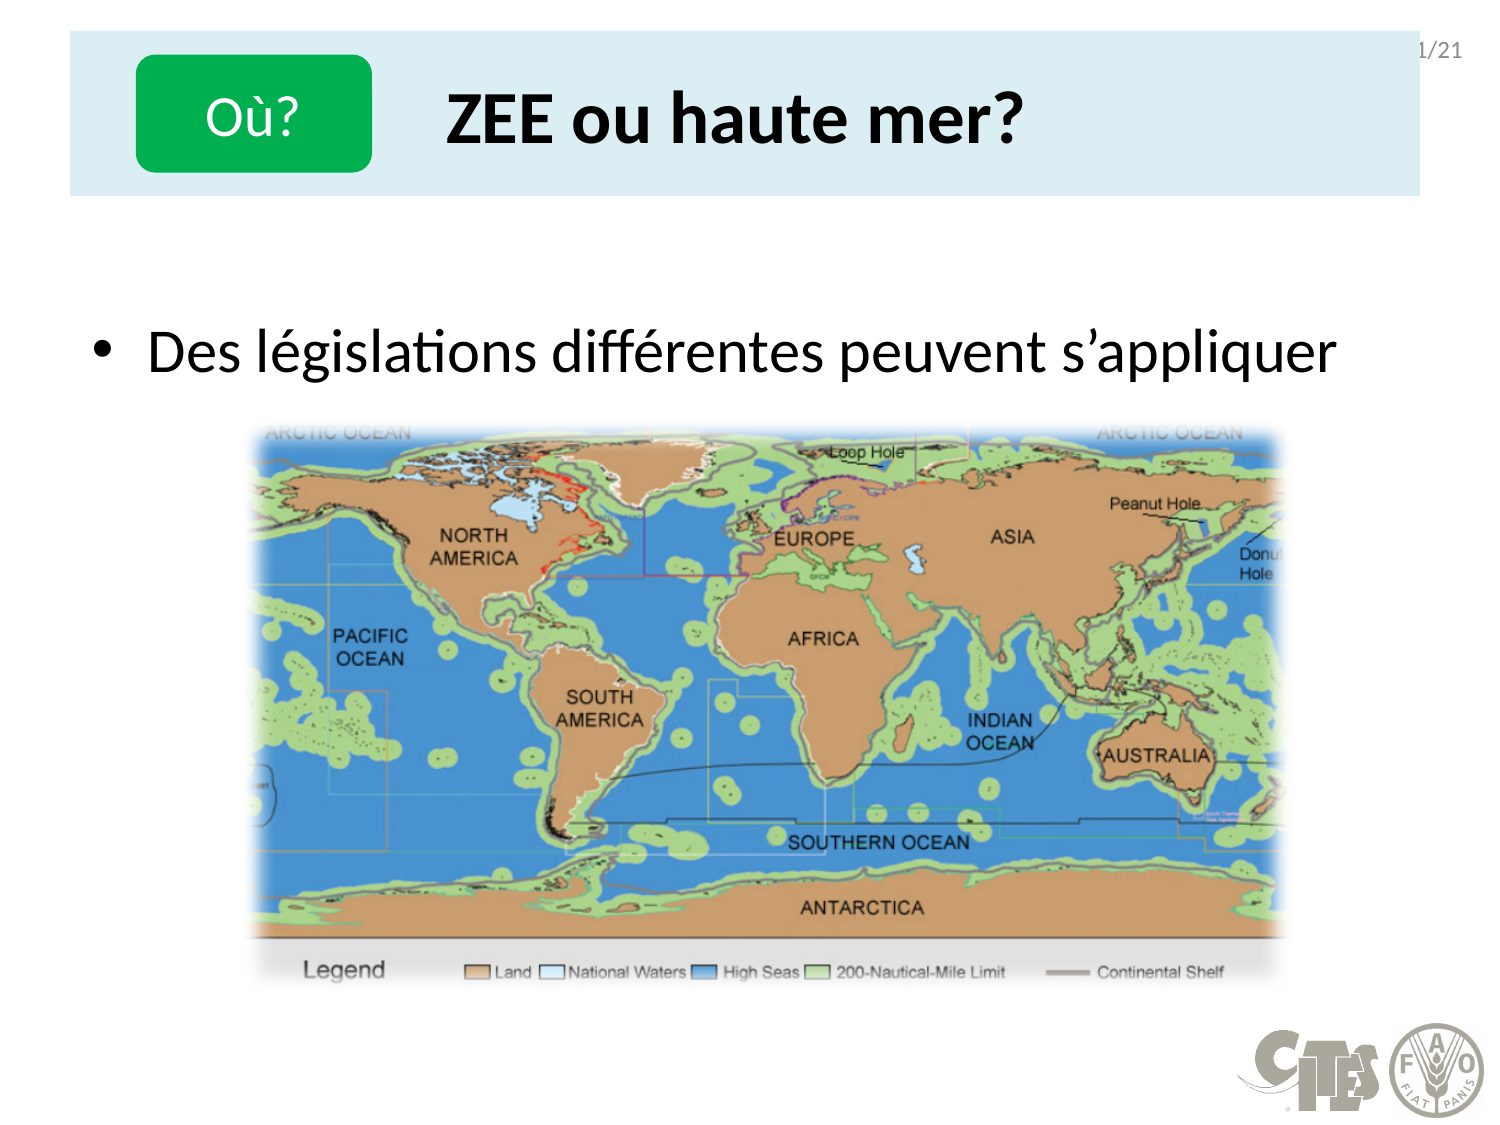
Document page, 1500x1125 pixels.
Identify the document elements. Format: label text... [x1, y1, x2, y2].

text_box Où? [133, 52, 375, 175]
title ZEE ou haute mer? [70, 30, 1420, 197]
picture [241, 420, 1292, 993]
slide_number 11 [1128, 19, 1478, 79]
list Des législations différentes peuvent s’appliquer [76, 302, 1427, 970]
